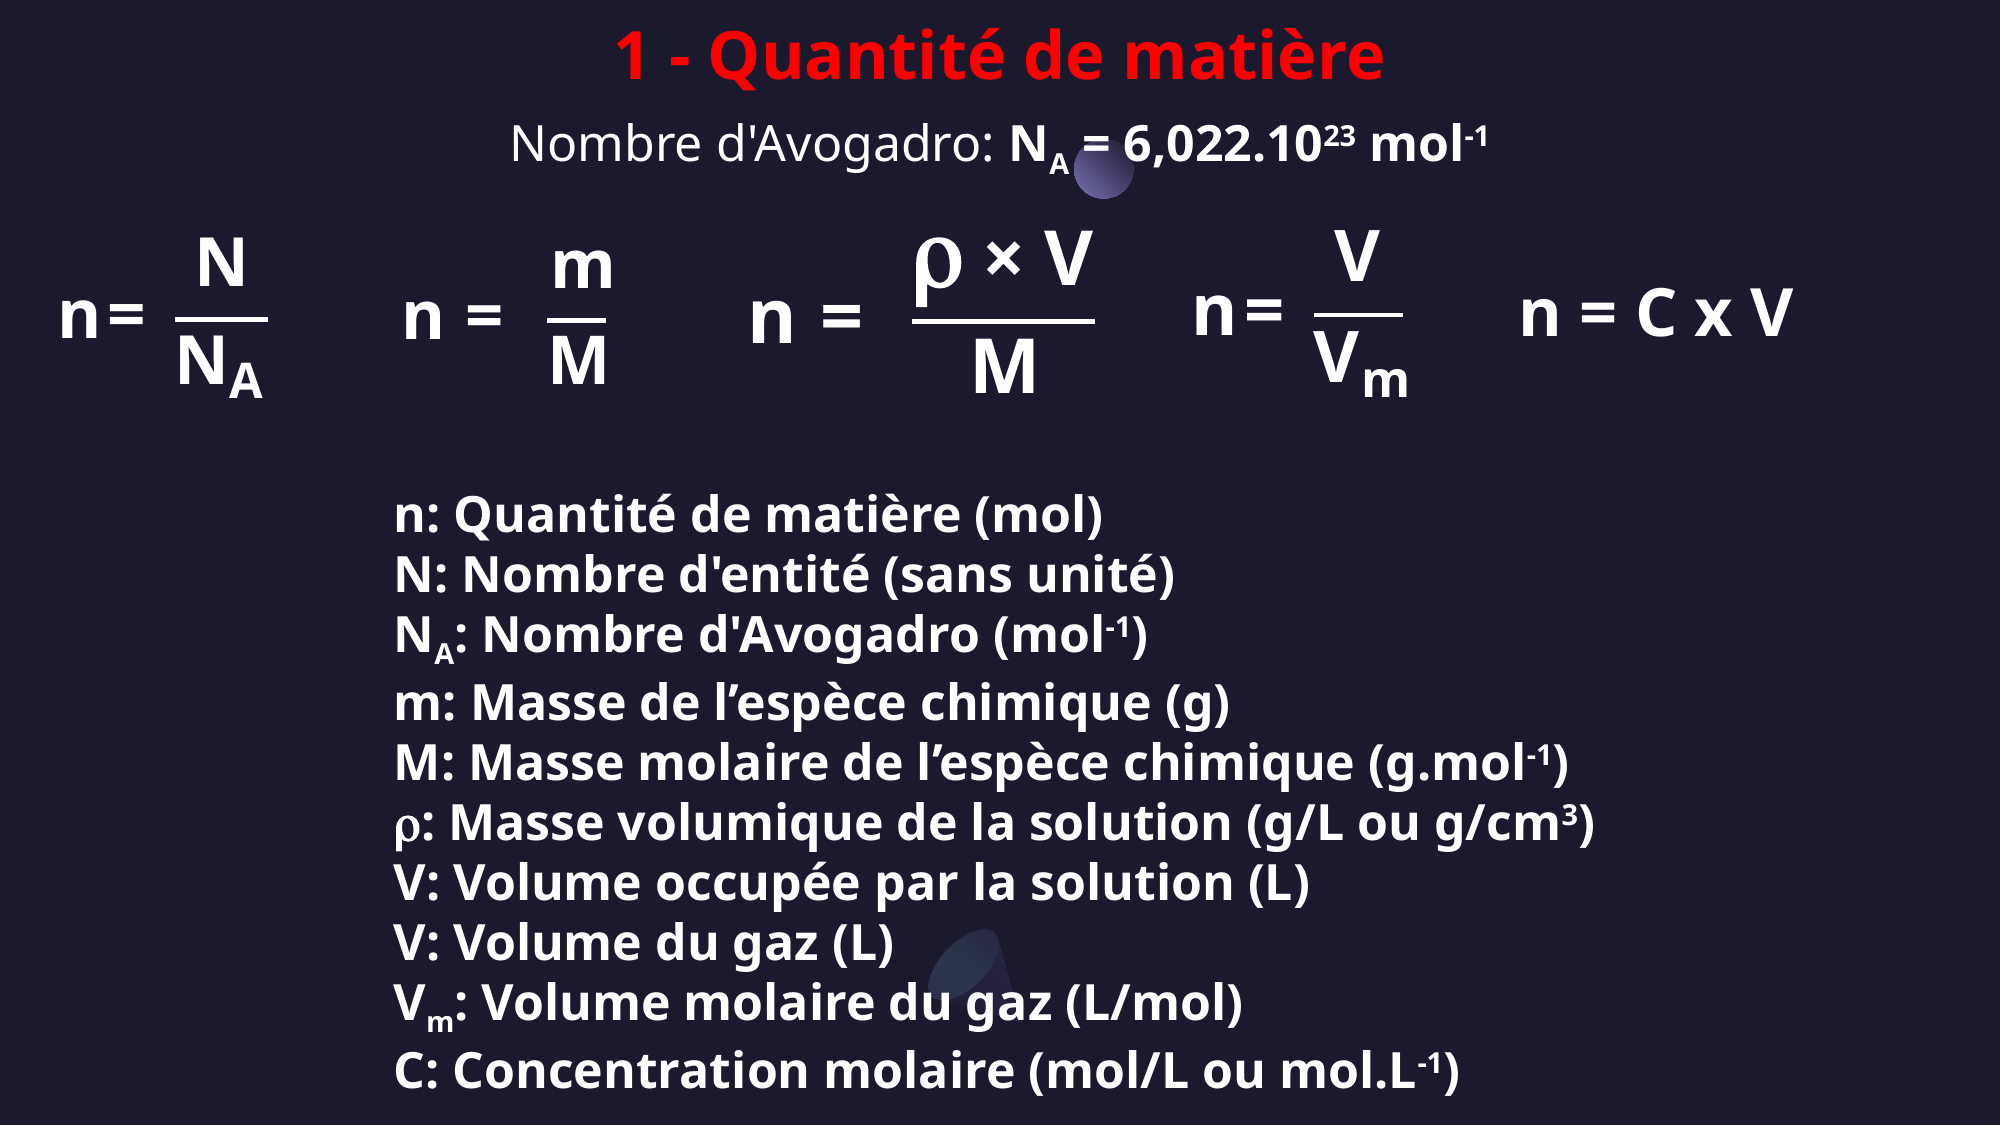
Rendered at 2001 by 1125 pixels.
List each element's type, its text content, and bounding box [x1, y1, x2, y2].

picture [360, 242, 660, 433]
picture [1153, 217, 1465, 448]
text_box 1 - Quantité de matière [0, 0, 2000, 99]
text_box n = C x V [1503, 262, 1872, 357]
text_box n: Quantité de matière (mol) N: Nombre d'entité (sans unité) NA: Nombre d'Avogadro (mol-1) m: Masse de l’espèce chimique (g) M: Masse molaire de l’espèce chimique (g.mol-1) r: Masse volumique de la solution (g/L ou g/cm3) V: Volume occupée par la solution (L) V: Volume du gaz (L) Vm: Volume molaire du gaz (L/mol) C: Concentration molaire (mol/L ou mol.L-1) [378, 474, 1621, 1125]
text_box Nombre d'Avogadro: NA = 6,022.1023 mol-1 [0, 99, 2000, 188]
picture [719, 218, 1150, 448]
picture [37, 225, 303, 440]
